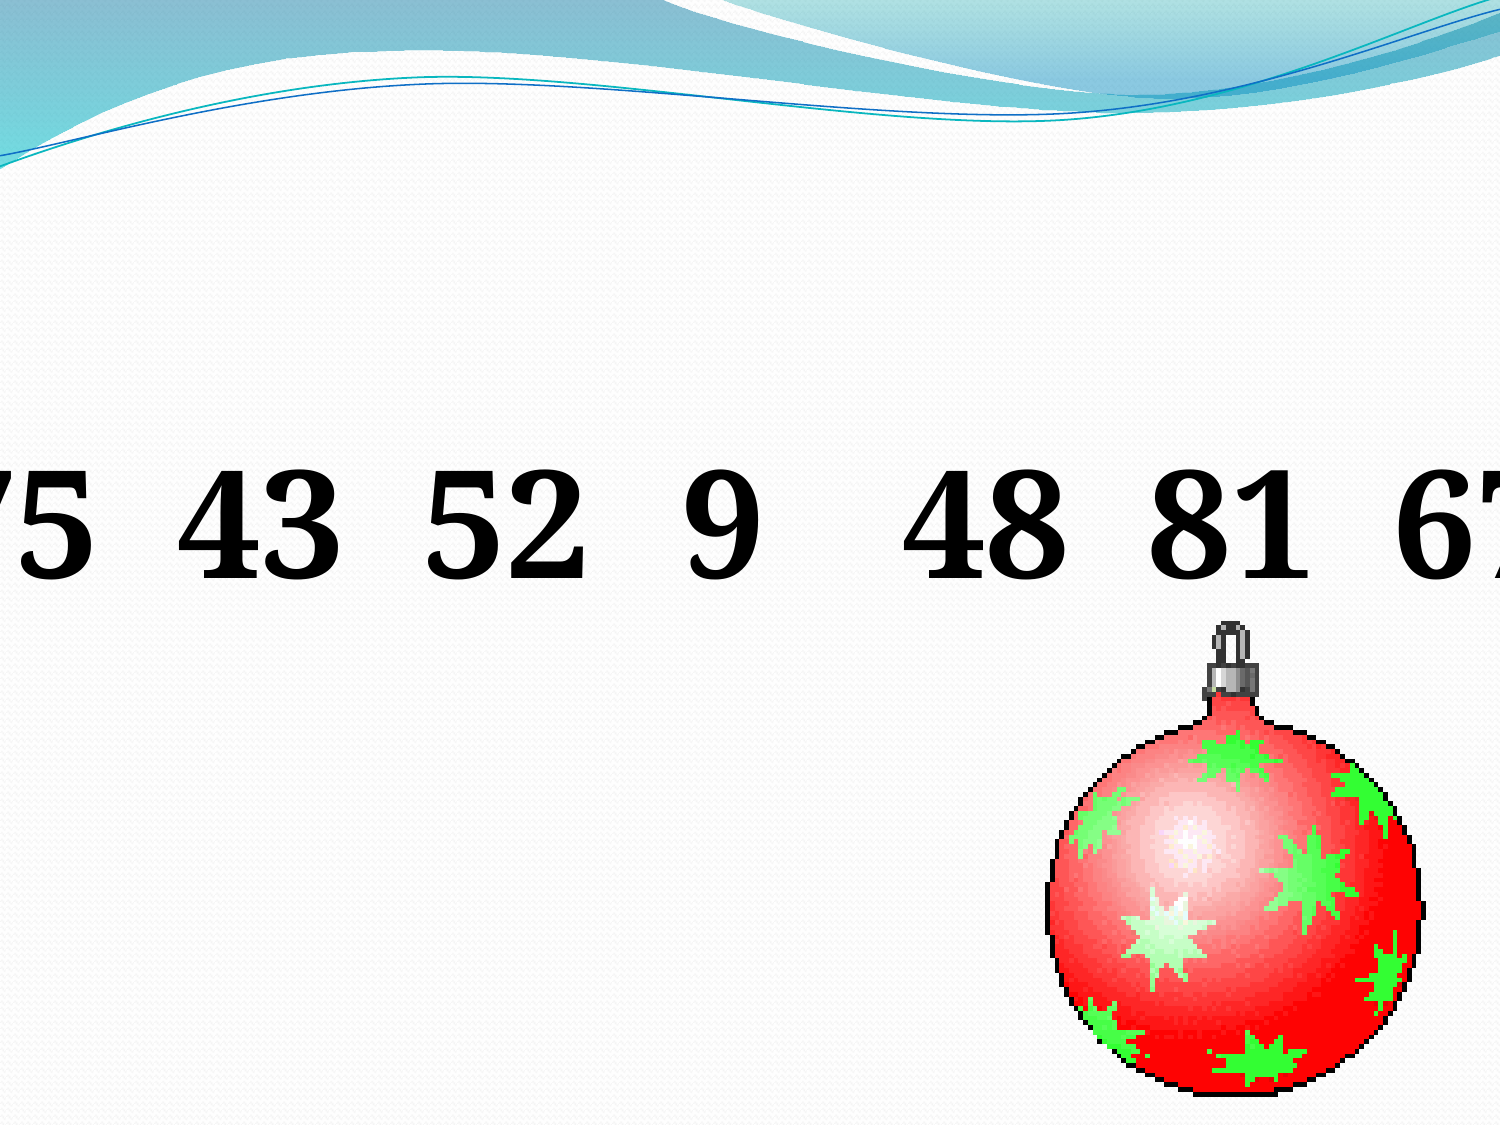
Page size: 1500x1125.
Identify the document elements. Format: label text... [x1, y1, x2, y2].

text_box 75 43 52 48 81 67 [781, 420, 1500, 616]
text_box 75 43 52 48 81 67 [0, 420, 667, 616]
picture [997, 621, 1474, 1097]
text_box 9 [667, 420, 781, 616]
